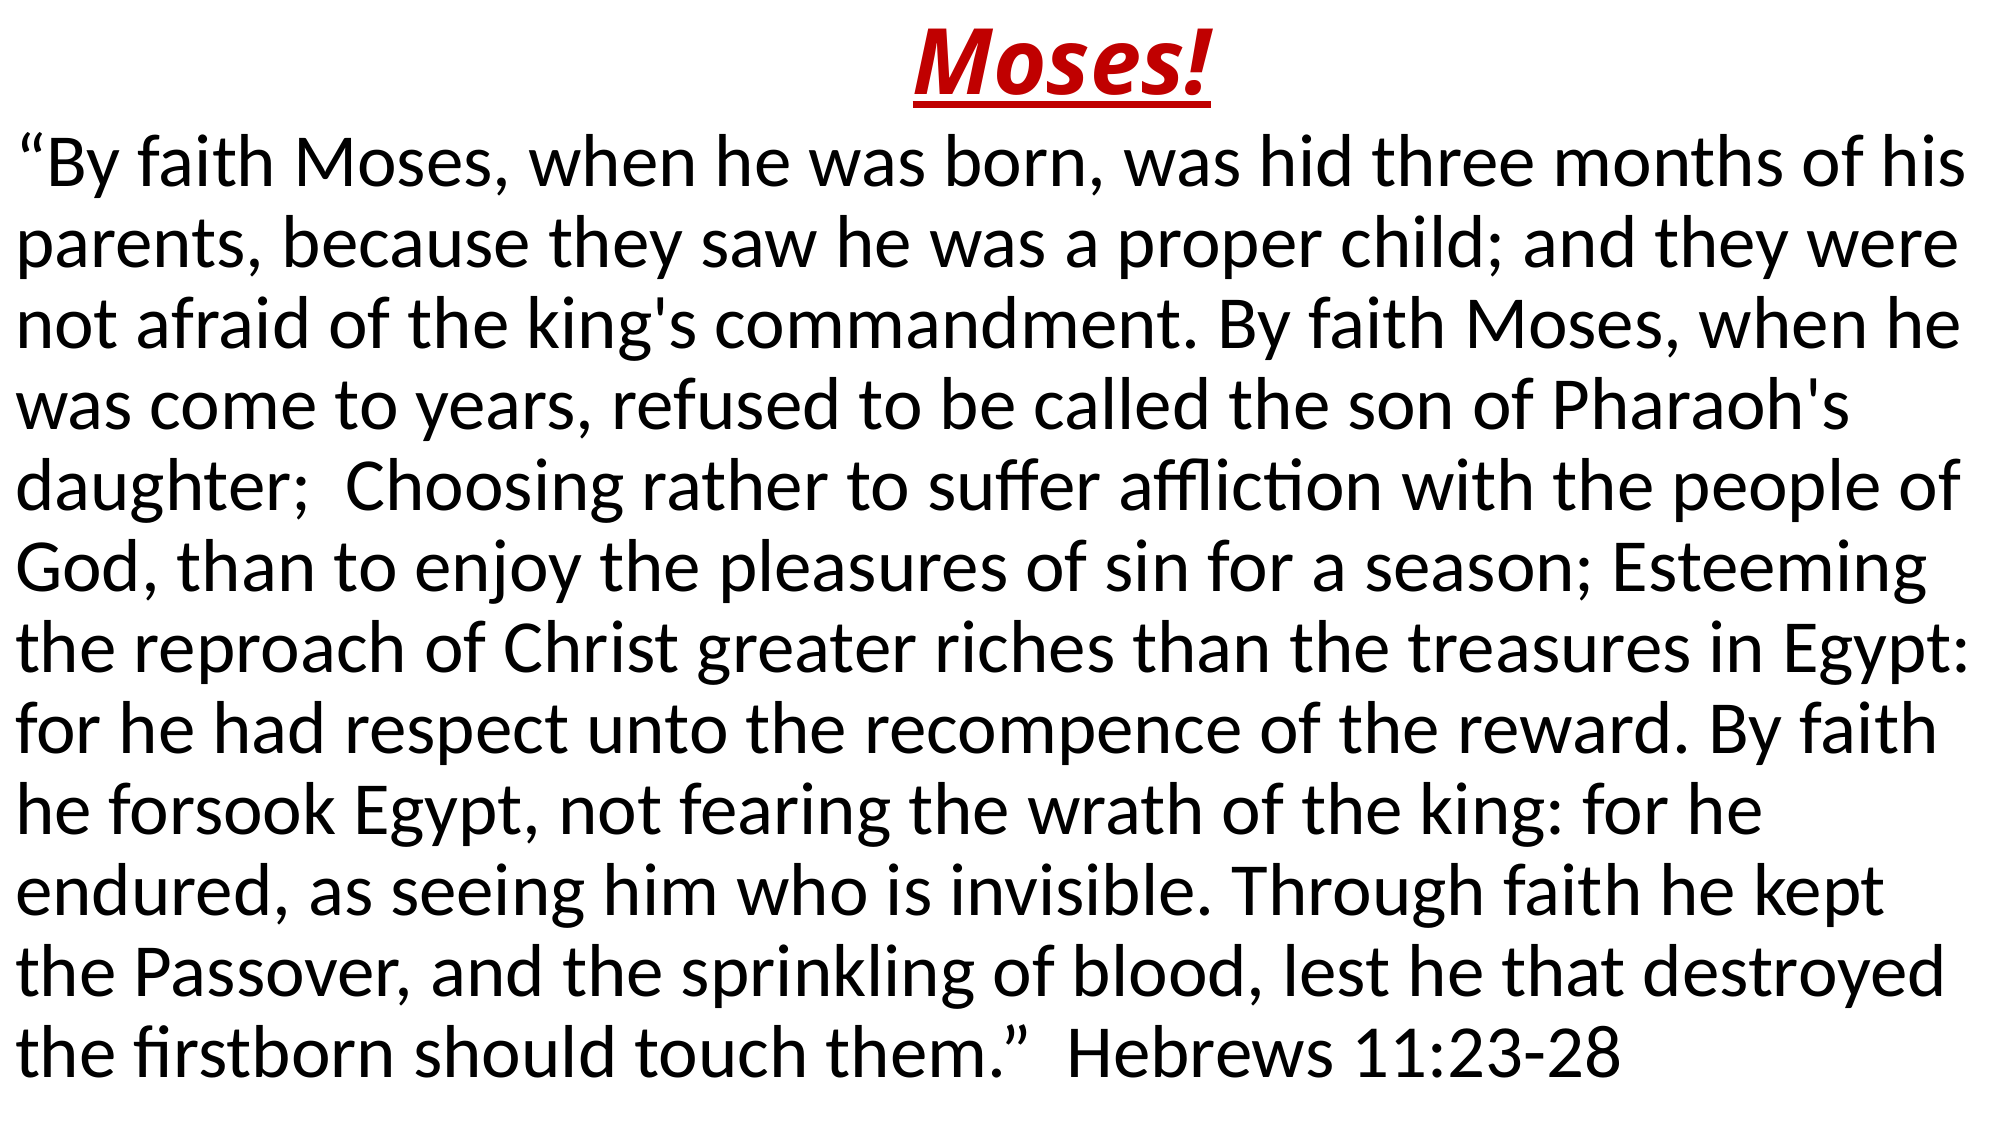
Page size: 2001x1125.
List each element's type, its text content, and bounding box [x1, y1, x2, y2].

list “By faith Moses, when he was born, was hid three months of his parents, because they saw he was a proper child; and they were not afraid of the king's commandment. By faith Moses, when he was come to years, refused to be called the son of Pharaoh's daughter; Choosing rather to suffer affliction with the people of God, than to enjoy the pleasures of sin for a season; Esteeming the reproach of Christ greater riches than the treasures in Egypt: for he had respect unto the recompence of the reward. By faith he forsook Egypt, not fearing the wrath of the king: for he endured, as seeing him who is invisible. Through faith he kept the Passover, and the sprinkling of blood, lest he that destroyed the firstborn should touch them.” Hebrews 11:23-28 [0, 114, 2000, 1125]
title Moses! [137, 0, 1863, 114]
